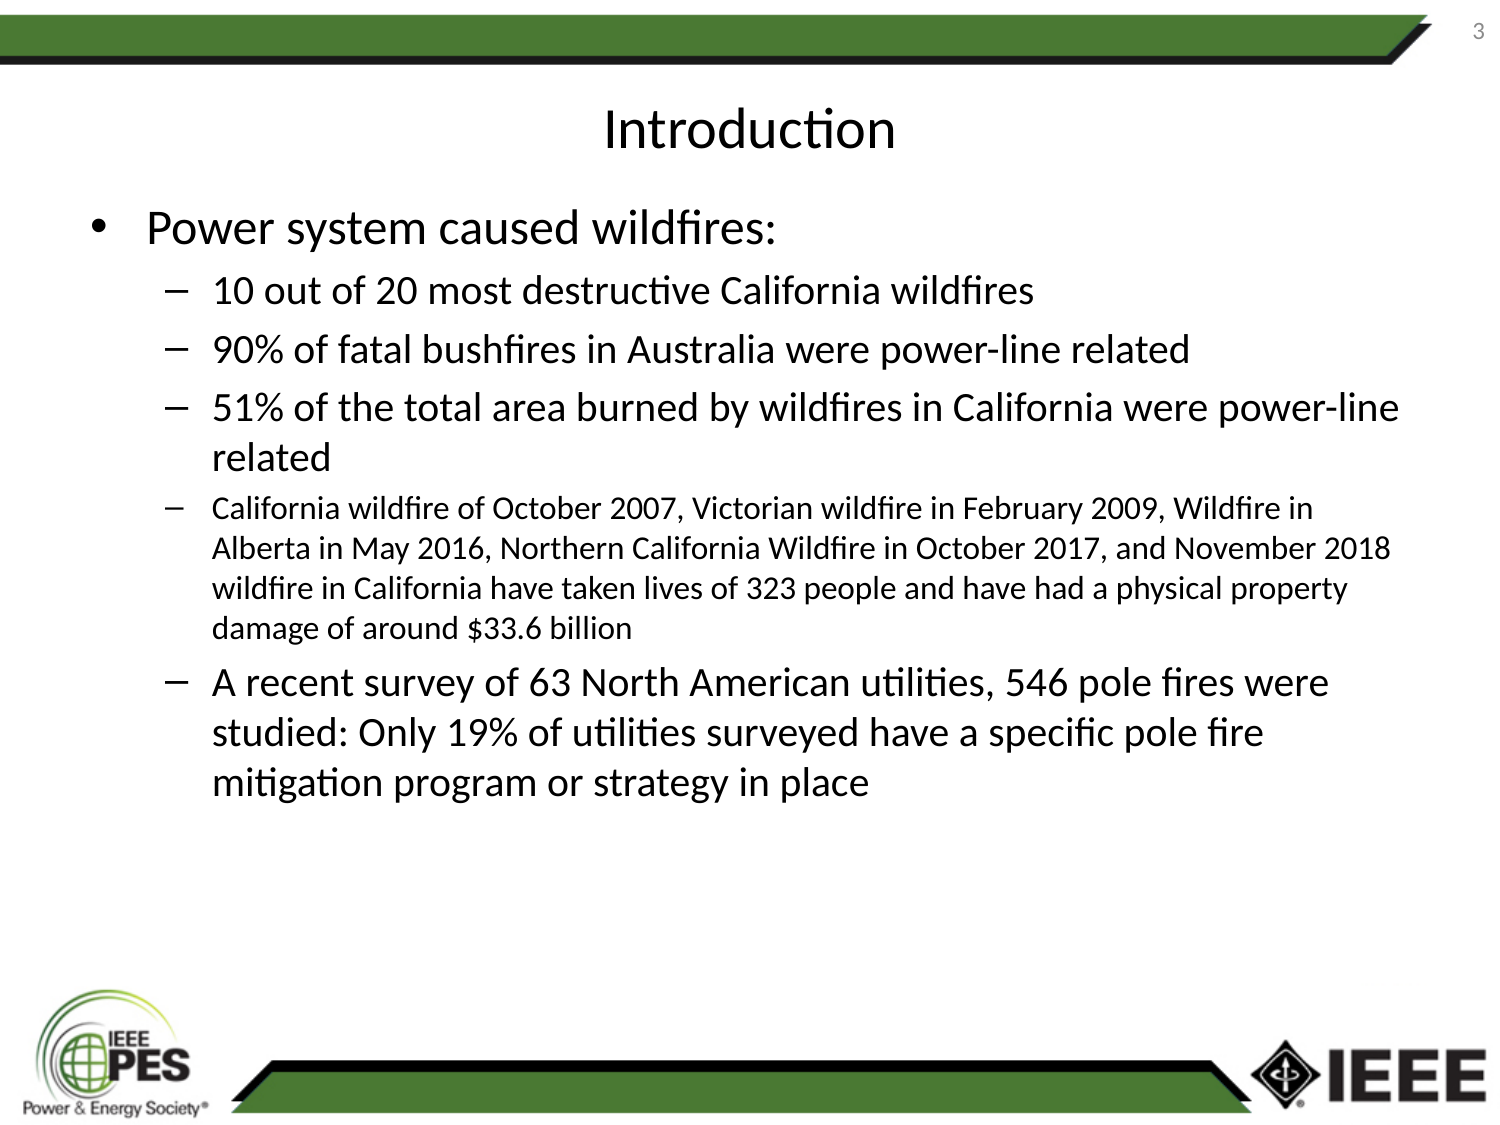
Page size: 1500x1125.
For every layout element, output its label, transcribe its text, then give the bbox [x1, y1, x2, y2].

picture [0, 0, 1500, 1125]
list Power system caused wildfires: 10 out of 20 most destructive California wildfires 90% of fatal bushfires in Australia were power-line related 51% of the total area burned by wildfires in California were power-line related California wildfire of October 2007, Victorian wildfire in February 2009, Wildfire in Alberta in May 2016, Northern California Wildfire in October 2017, and November 2018 wildfire in California have taken lives of 323 people and have had a physical property damage of around $33.6 billion A recent survey of 63 North American utilities, 546 pole fires were studied: Only 19% of utilities surveyed have a specific pole fire mitigation program or strategy in place [74, 186, 1426, 1006]
slide_number 3 [1149, 0, 1500, 60]
title Introduction [74, 75, 1426, 176]
